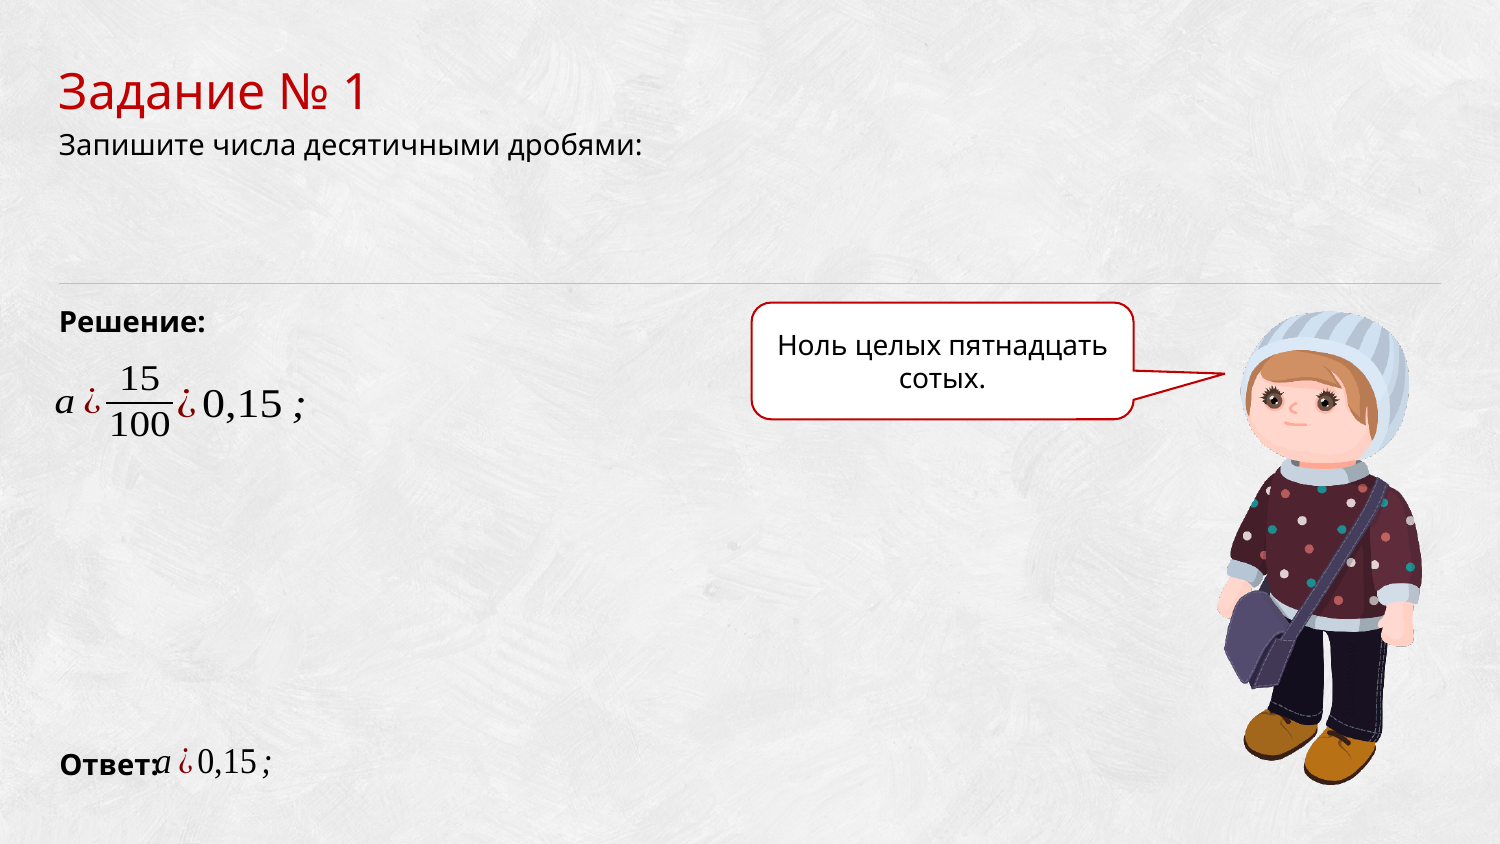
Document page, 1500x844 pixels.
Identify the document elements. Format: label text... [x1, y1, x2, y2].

picture [0, 0, 1500, 844]
text_box Задание № 1 [58, 59, 721, 120]
text_box Решение: [58, 303, 481, 339]
text_box Ответ: [59, 746, 482, 782]
text_box Ноль целых пятнадцать сотых. [750, 301, 1217, 421]
